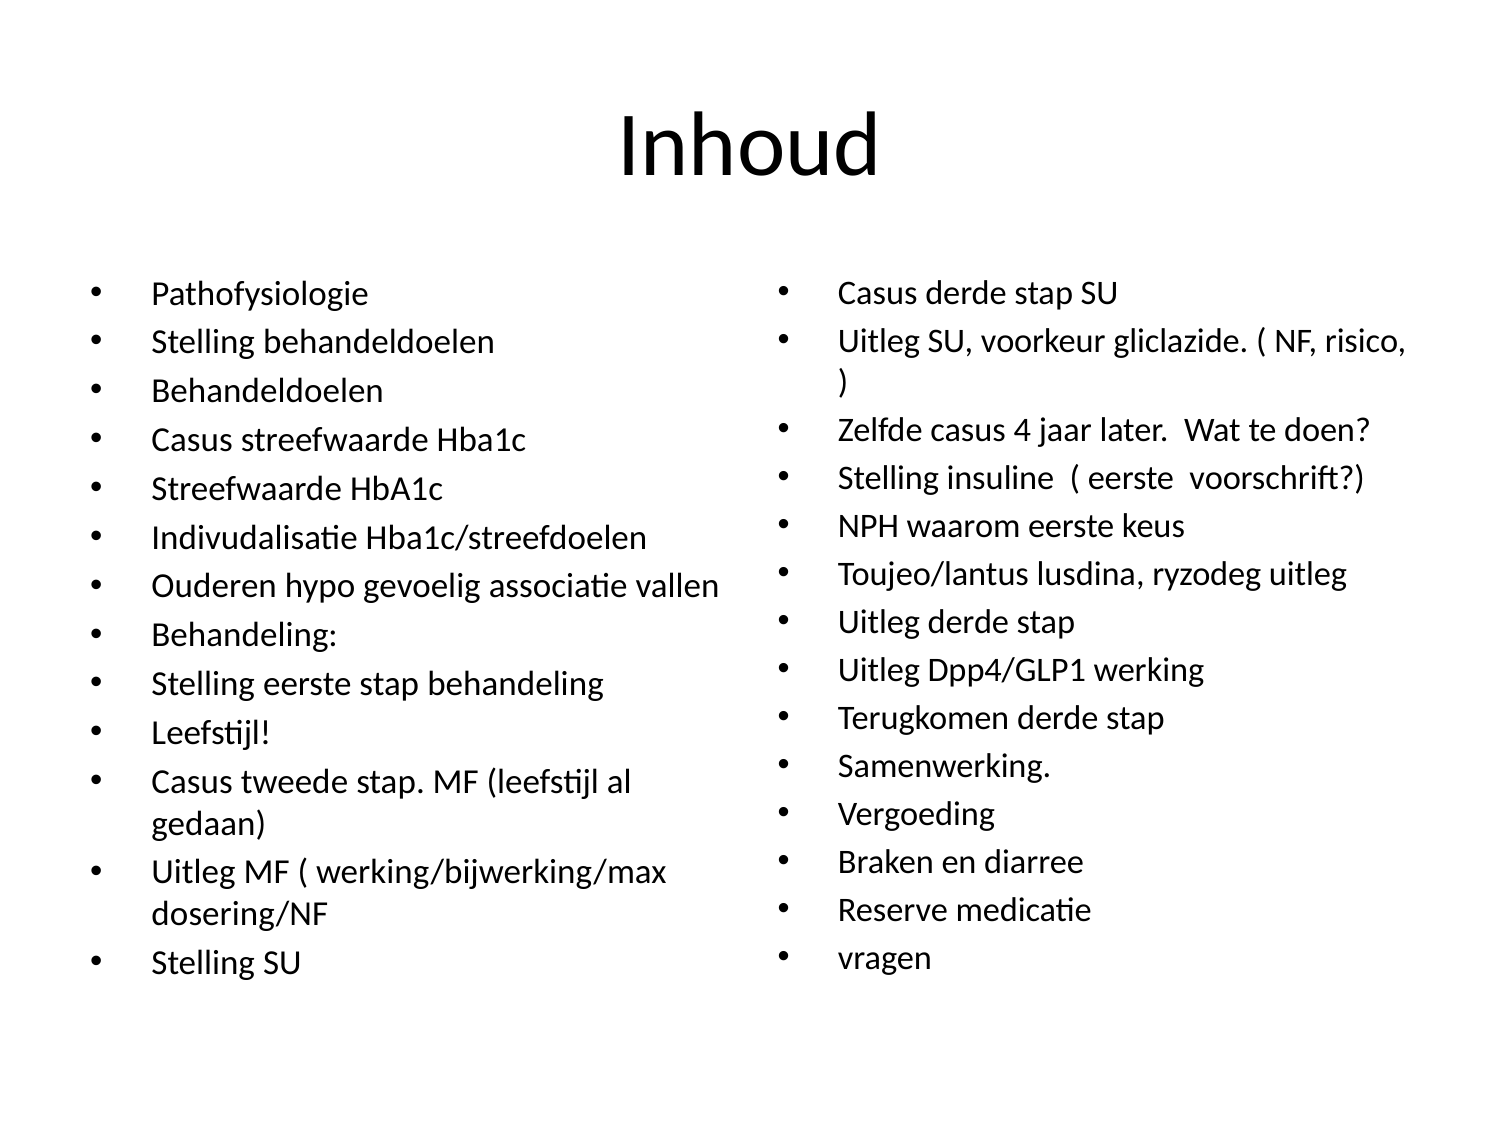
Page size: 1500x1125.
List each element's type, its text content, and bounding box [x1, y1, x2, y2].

list Casus derde stap SU Uitleg SU, voorkeur gliclazide. ( NF, risico, ) Zelfde casus 4 jaar later. Wat te doen? Stelling insuline ( eerste voorschrift?) NPH waarom eerste keus Toujeo/lantus lusdina, ryzodeg uitleg Uitleg derde stap Uitleg Dpp4/GLP1 werking Terugkomen derde stap Samenwerking. Vergoeding Braken en diarree Reserve medicatie vragen [762, 262, 1425, 1005]
title Inhoud [75, 45, 1425, 233]
list Pathofysiologie Stelling behandeldoelen Behandeldoelen Casus streefwaarde Hba1c Streefwaarde HbA1c Indivudalisatie Hba1c/streefdoelen Ouderen hypo gevoelig associatie vallen Behandeling: Stelling eerste stap behandeling Leefstijl! Casus tweede stap. MF (leefstijl al gedaan) Uitleg MF ( werking/bijwerking/max dosering/NF Stelling SU [75, 262, 738, 1005]
